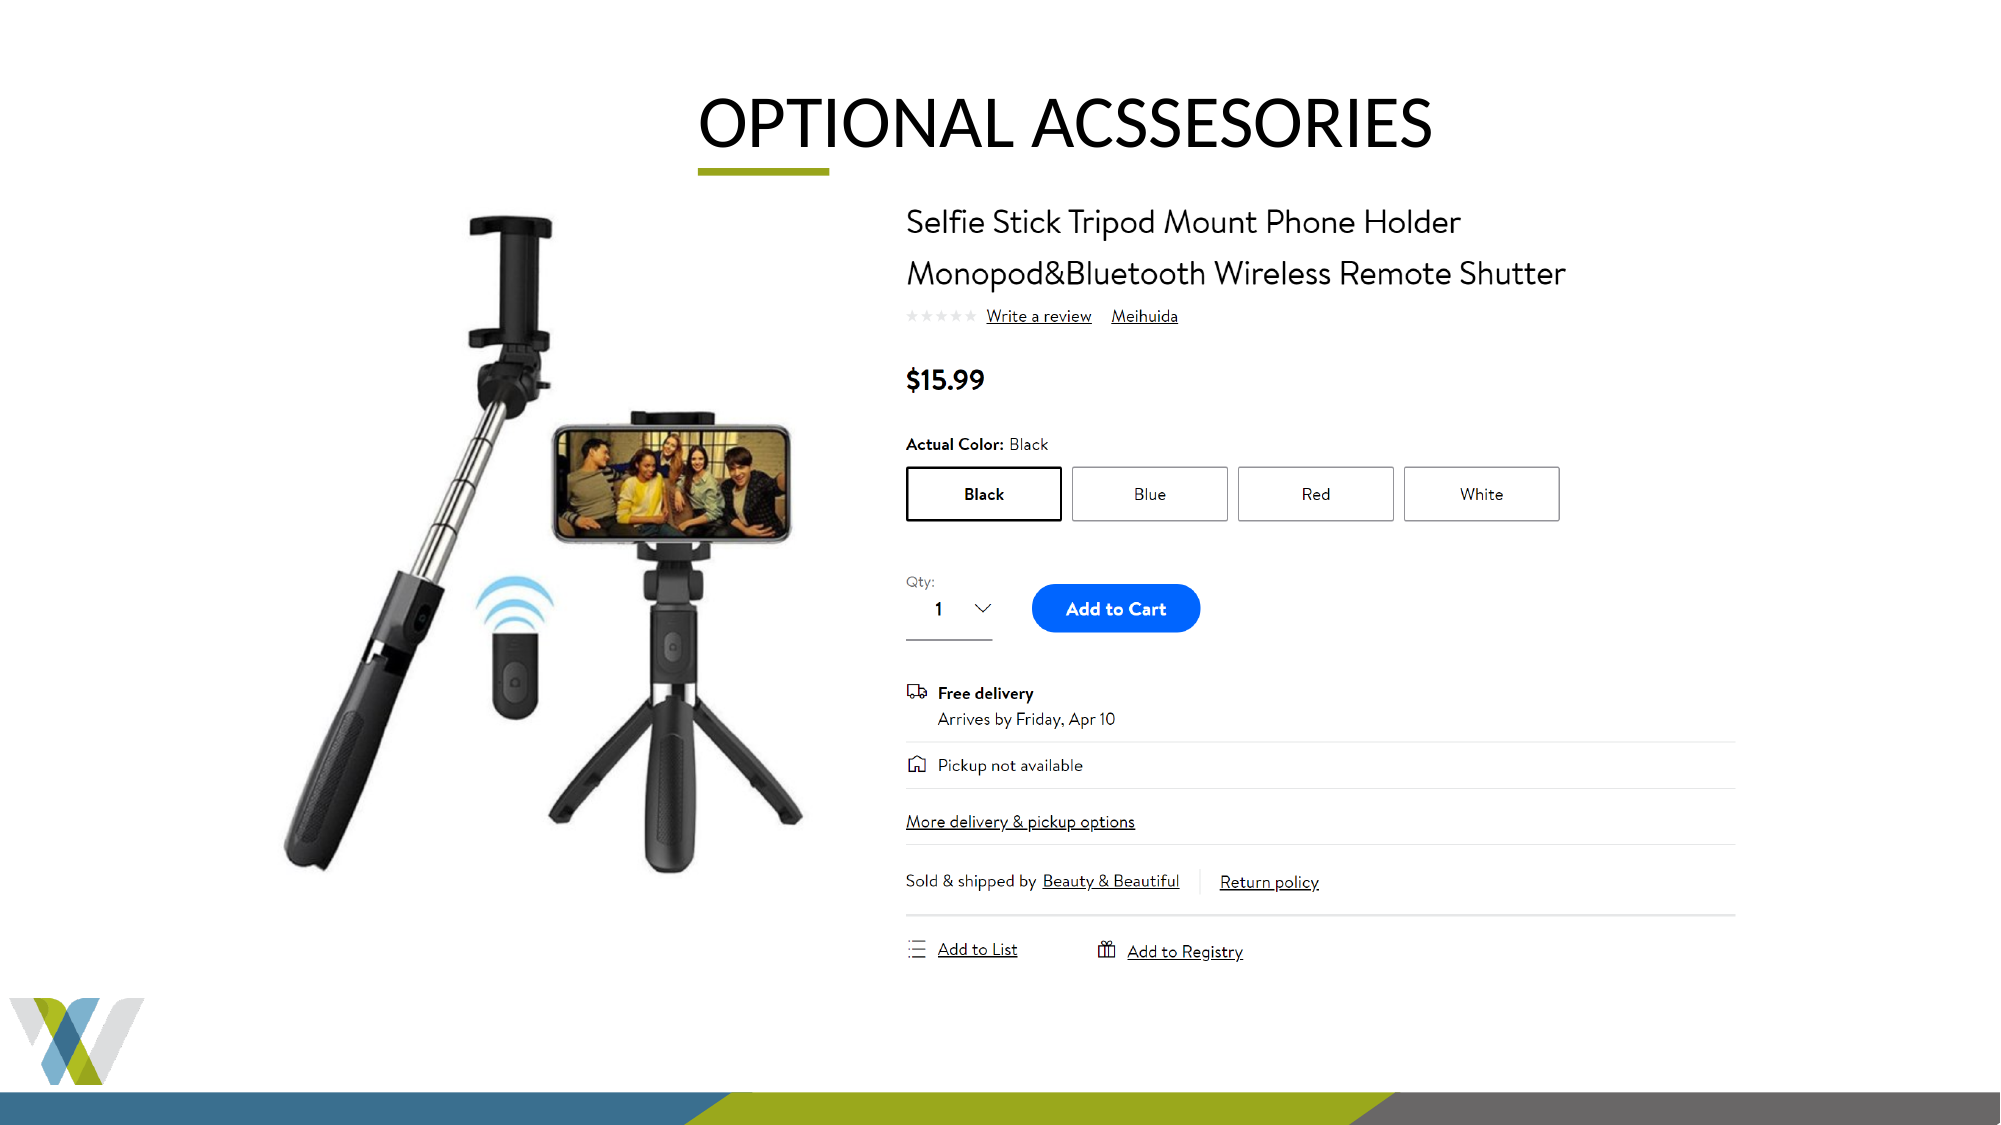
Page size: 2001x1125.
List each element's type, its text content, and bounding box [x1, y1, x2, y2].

text_box [1347, 1091, 2000, 1125]
picture [9, 998, 152, 1085]
text_box [0, 1091, 730, 1125]
picture [238, 189, 1762, 981]
text_box [682, 1091, 1394, 1125]
text_box OPTIONAL ACSSESORIES [0, 65, 2000, 171]
text_box [697, 167, 830, 177]
